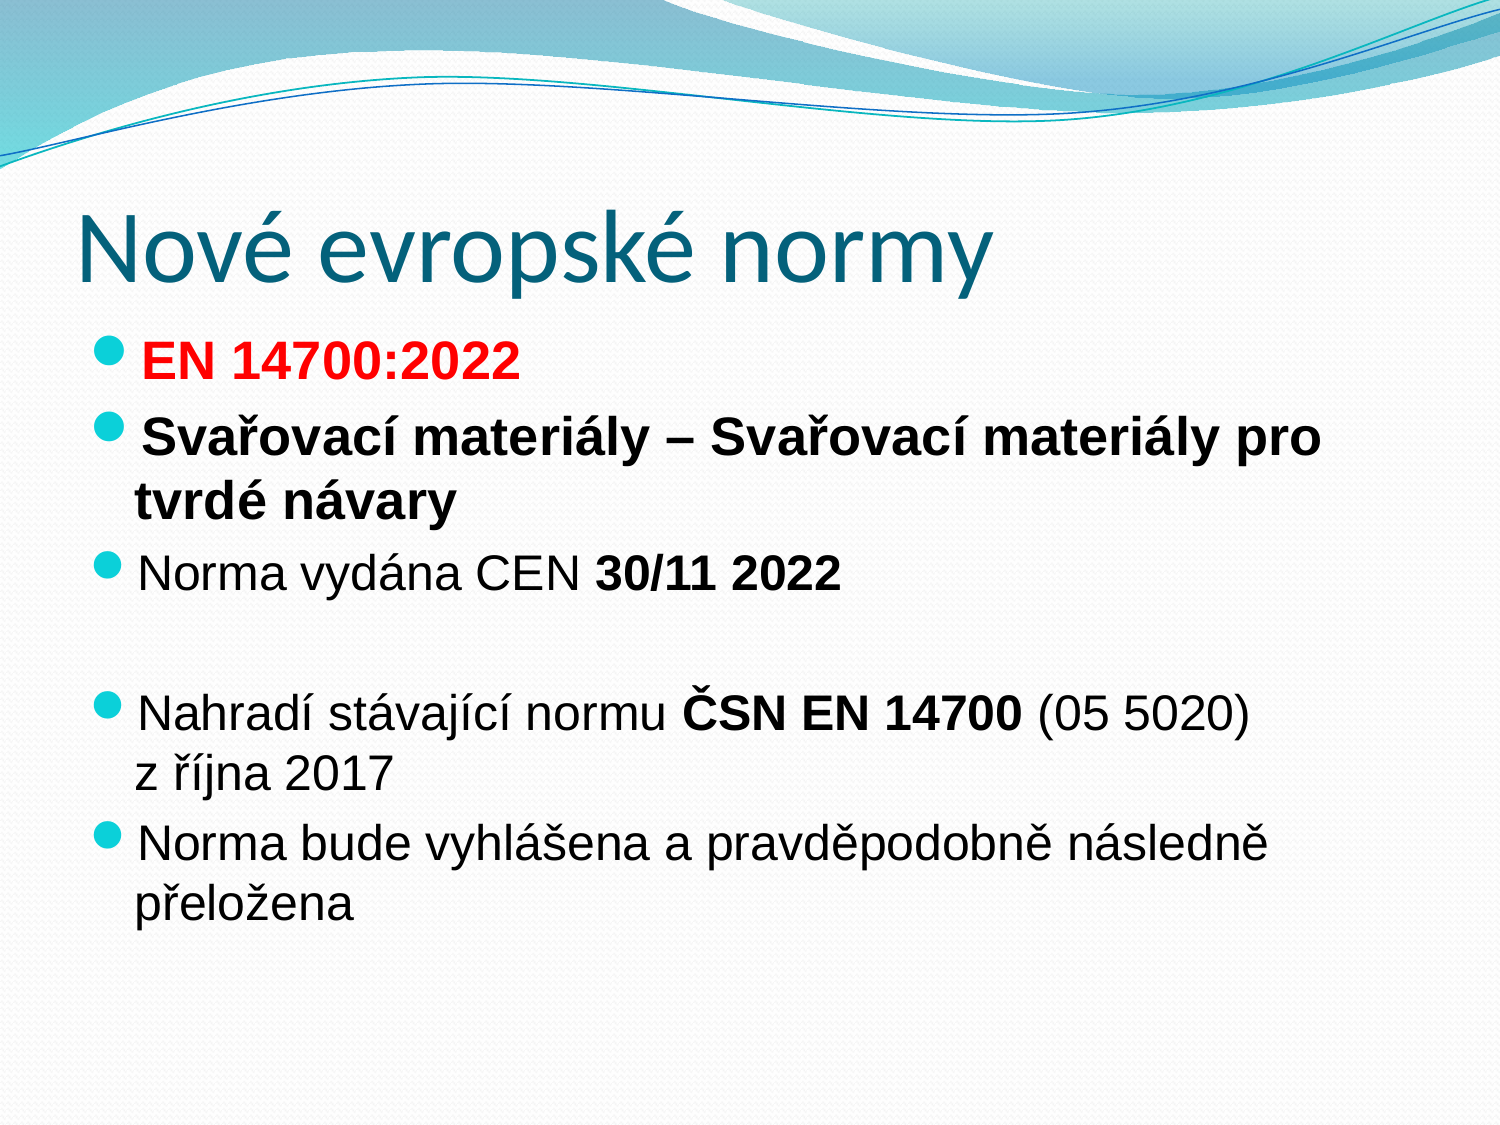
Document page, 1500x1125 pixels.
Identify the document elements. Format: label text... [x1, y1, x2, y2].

title Nové evropské normy [75, 115, 1425, 303]
list EN 14700:2022 Svařovací materiály – Svařovací materiály pro tvrdé návary Norma vydána CEN 30/11 2022 Nahradí stávající normu ČSN EN 14700 (05 5020) z října 2017 Norma bude vyhlášena a pravděpodobně následně přeložena [75, 317, 1425, 1038]
